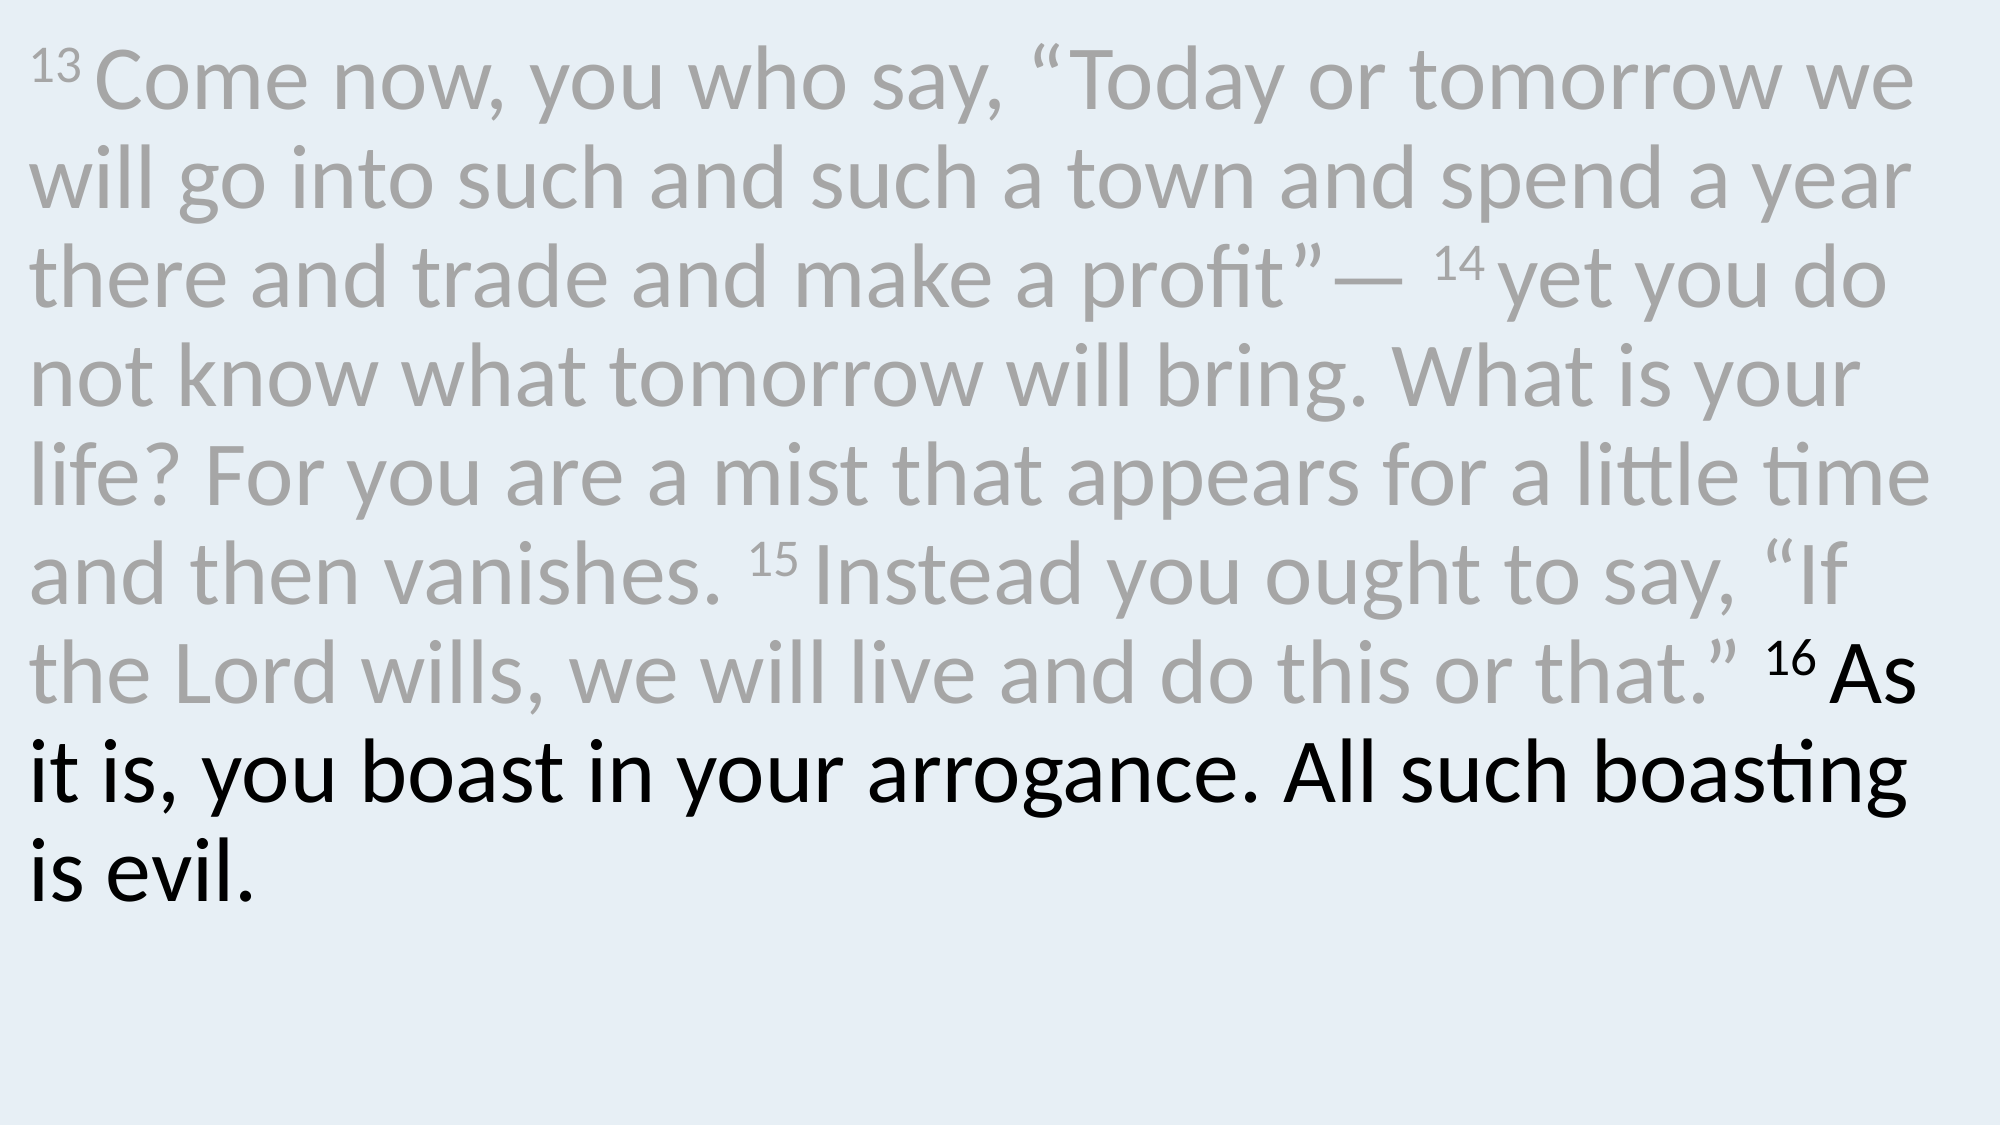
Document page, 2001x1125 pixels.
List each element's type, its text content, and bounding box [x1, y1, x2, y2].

text_box 13 Come now, you who say, “Today or tomorrow we will go into such and such a town and spend a year there and trade and make a profit”— 14 yet you do not know what tomorrow will bring. What is your life? For you are a mist that appears for a little time and then vanishes. 15 Instead you ought to say, “If the Lord wills, we will live and do this or that.” 16 As it is, you boast in your arrogance. All such boasting is evil. [13, 23, 1957, 929]
